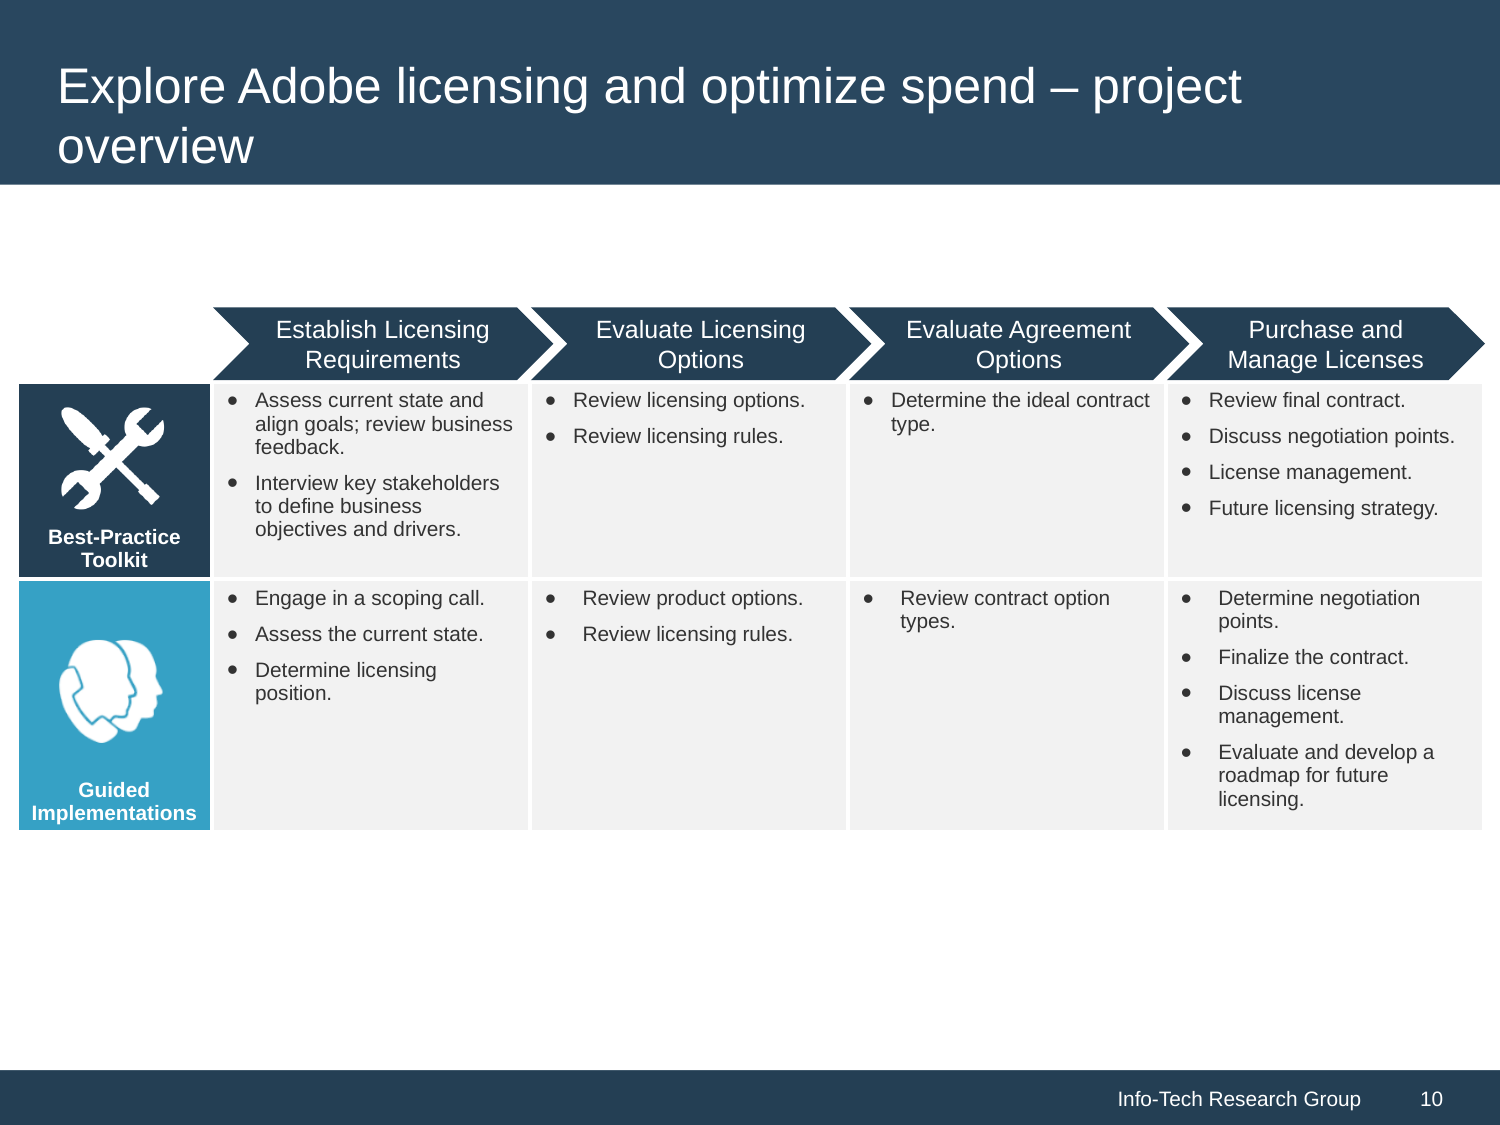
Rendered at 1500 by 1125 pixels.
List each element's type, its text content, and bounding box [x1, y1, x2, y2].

table_header Determine the ideal contract type. [850, 384, 1164, 577]
table_cell Review product options. Review licensing rules. [532, 581, 846, 830]
table_header Best-Practice Toolkit [19, 384, 210, 577]
text_box Evaluate Agreement Options [847, 305, 1192, 383]
text_box Purchase and Manage Licenses [1165, 305, 1488, 383]
table_cell Review contract option types. [850, 581, 1164, 830]
text_box Evaluate Licensing Options [529, 305, 874, 383]
table_header Review licensing options. Review licensing rules. [532, 384, 846, 577]
table_header Assess current state and align goals; review business feedback. Interview key stakeholders to define business objectives and drivers. [214, 384, 528, 577]
title Explore Adobe licensing and optimize spend – project overview [41, 41, 1457, 187]
picture [20, 366, 201, 546]
table_cell Determine negotiation points. Finalize the contract. Discuss license management. Evaluate and develop a roadmap for future licensing. [1168, 581, 1482, 830]
text_box Establish Licensing Requirements [211, 305, 556, 383]
picture [30, 619, 191, 764]
table_cell Engage in a scoping call. Assess the current state. Determine licensing position. [214, 581, 528, 830]
table_cell Guided Implementations [19, 581, 210, 830]
table_header Review final contract. Discuss negotiation points. License management. Future licensing strategy. [1168, 384, 1482, 577]
